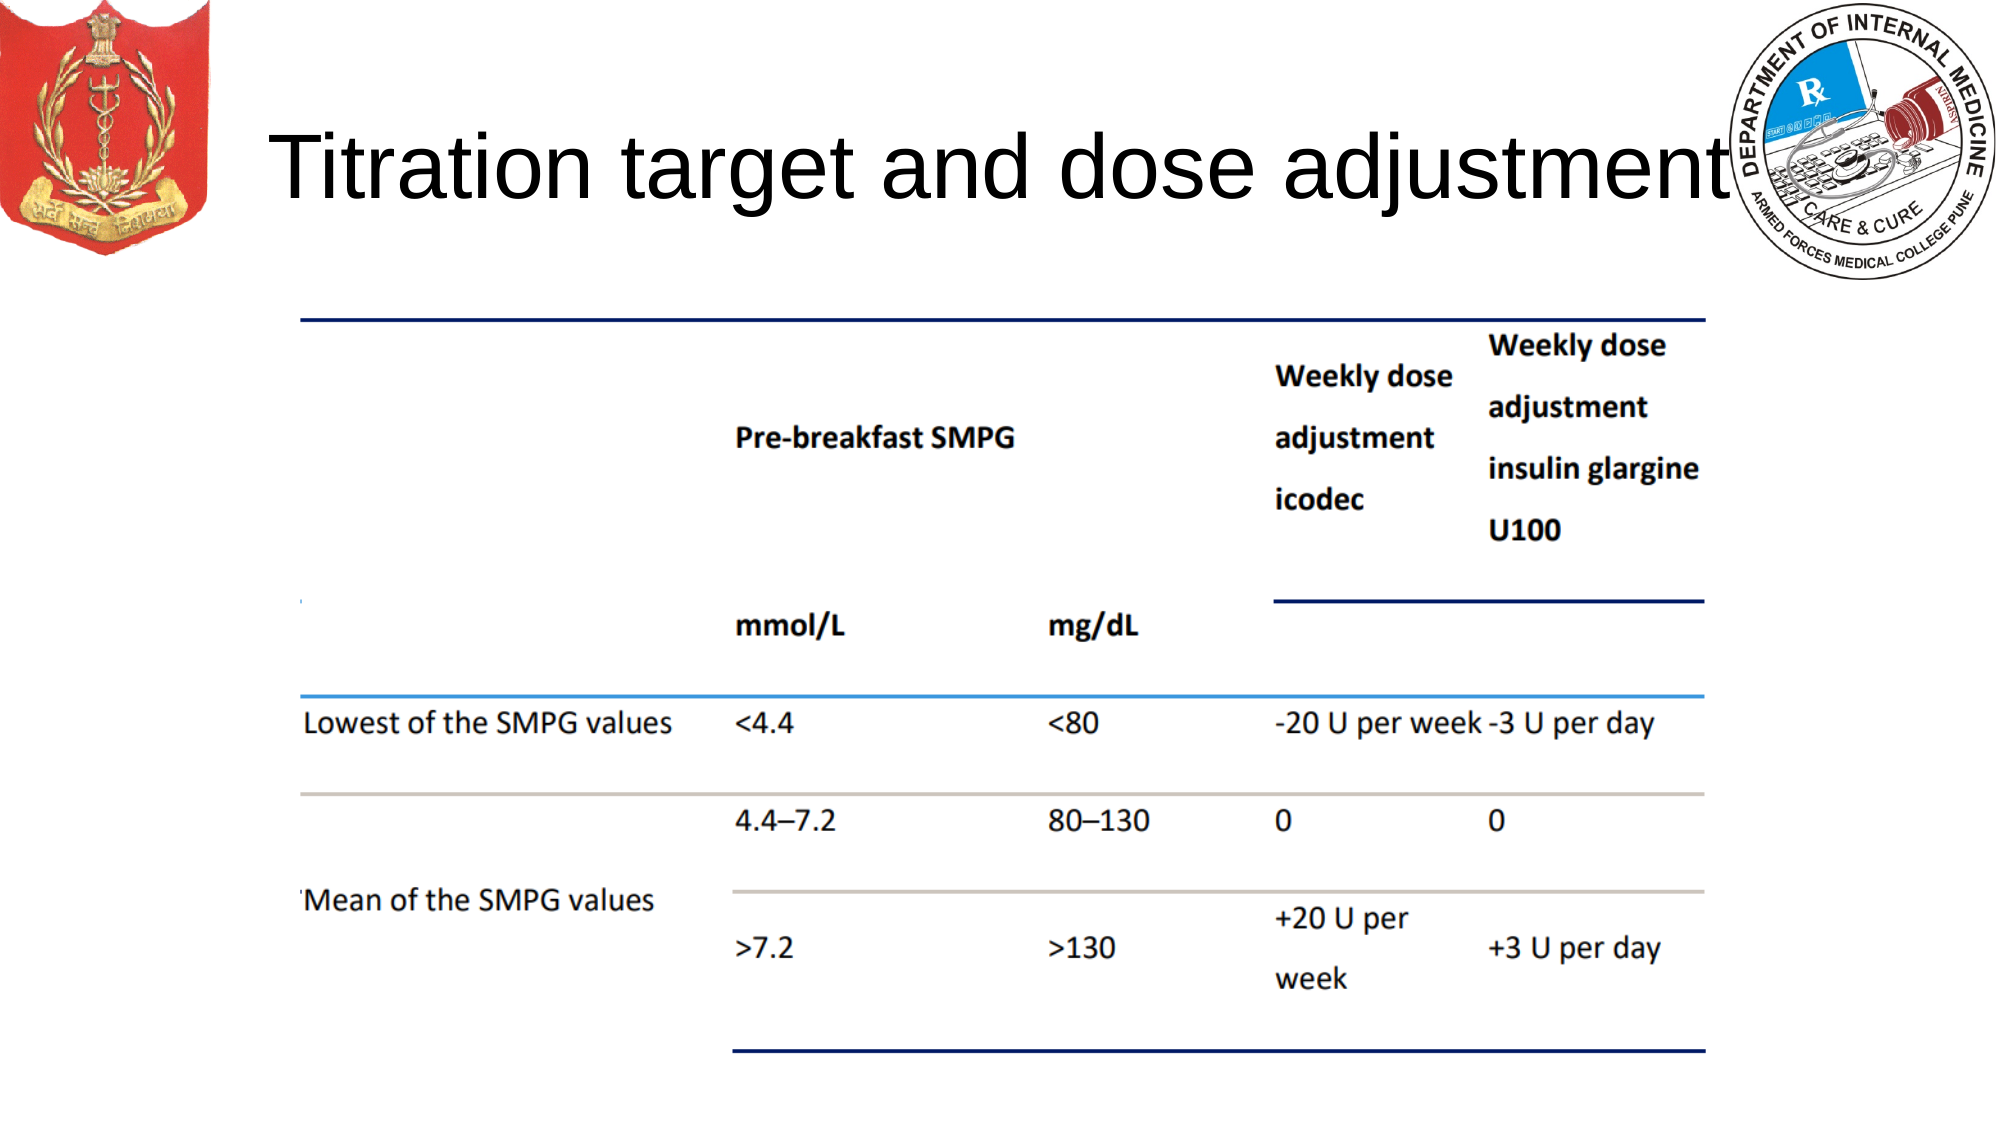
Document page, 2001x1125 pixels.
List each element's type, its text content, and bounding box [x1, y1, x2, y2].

picture [0, 0, 218, 265]
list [280, 299, 1720, 1066]
title Titration target and dose adjustment [137, 59, 1863, 278]
picture [1729, 3, 1996, 280]
